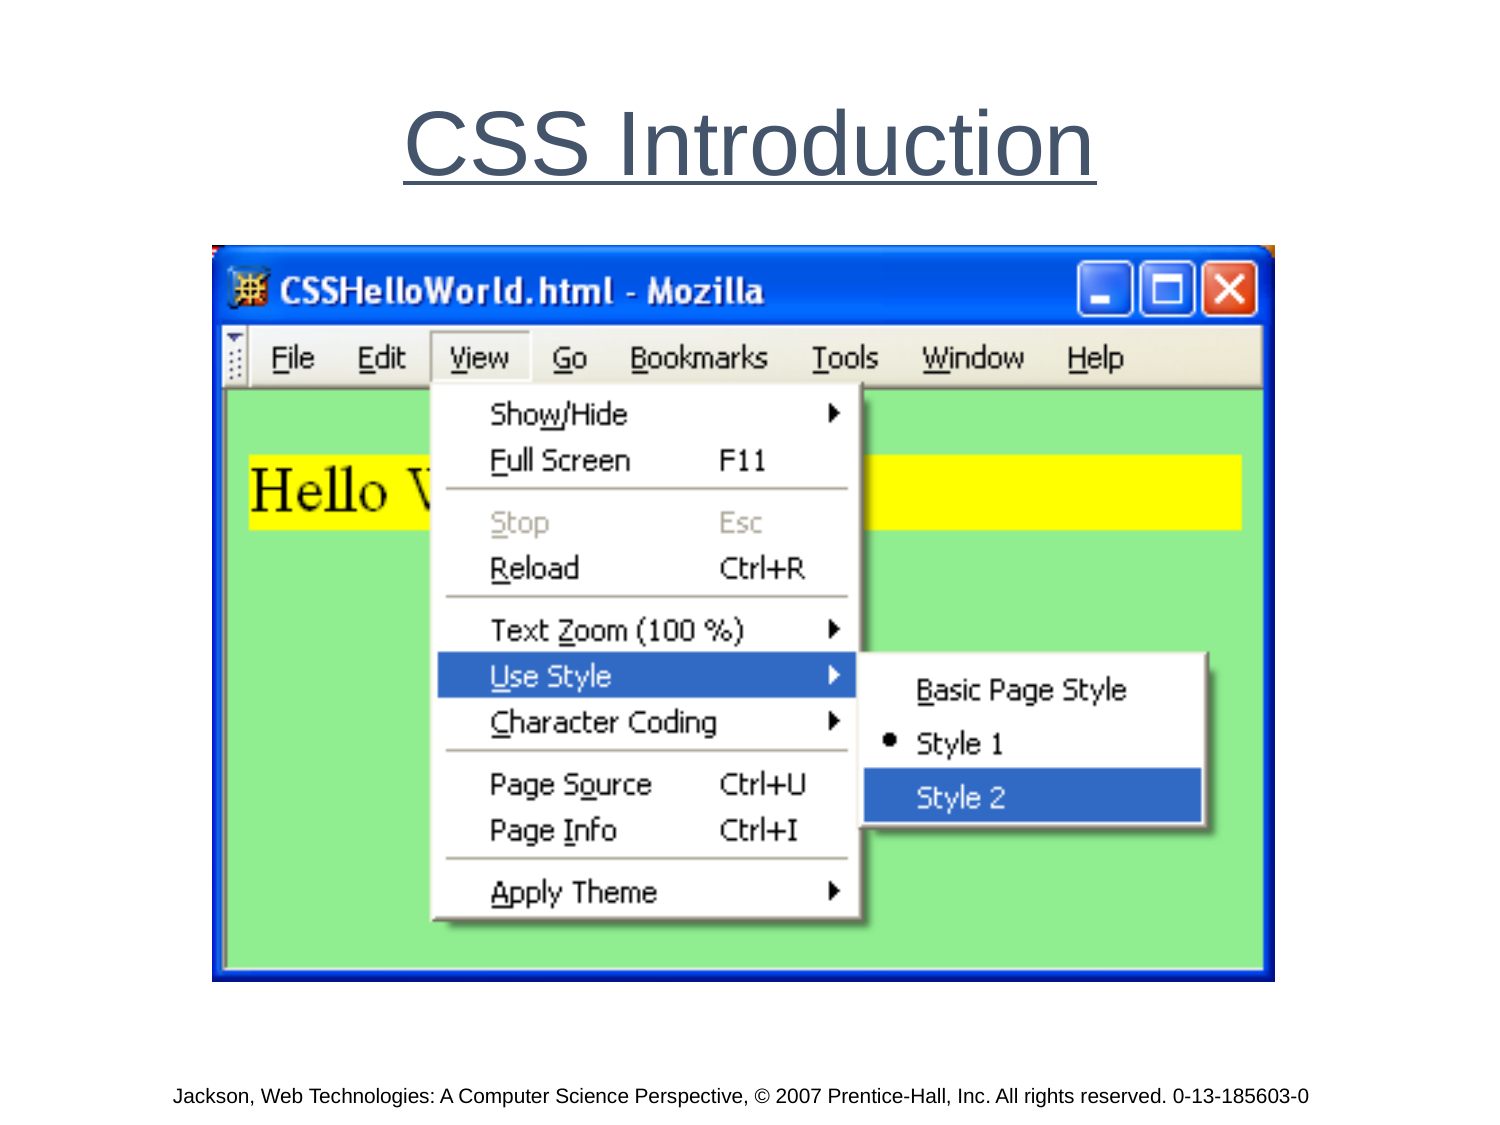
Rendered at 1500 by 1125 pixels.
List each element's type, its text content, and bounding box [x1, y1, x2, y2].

footer Jackson, Web Technologies: A Computer Science Perspective, © 2007 Prentice-Hall, Inc. All rights reserved. 0-13-185603-0 [75, 1074, 1413, 1103]
title CSS Introduction [75, 45, 1425, 233]
picture [212, 245, 1275, 982]
